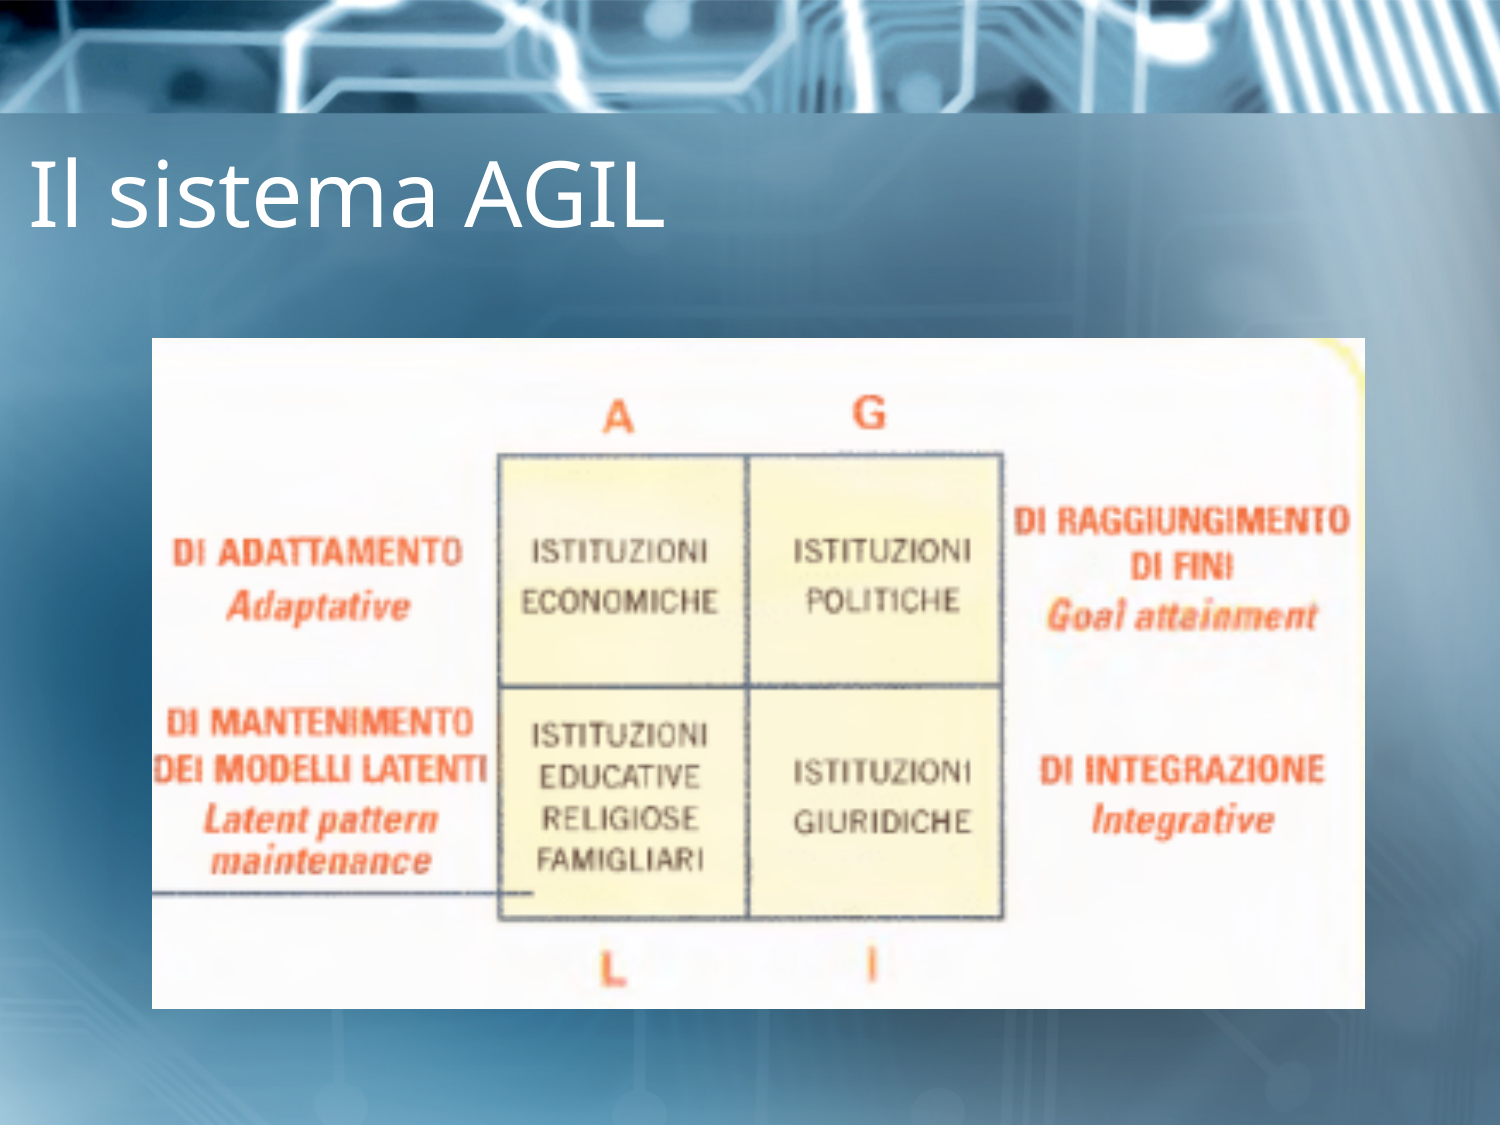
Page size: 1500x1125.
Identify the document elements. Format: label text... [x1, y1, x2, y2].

picture [0, 0, 1500, 1125]
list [152, 338, 1365, 1009]
title Il sistema AGIL [14, 132, 1439, 250]
